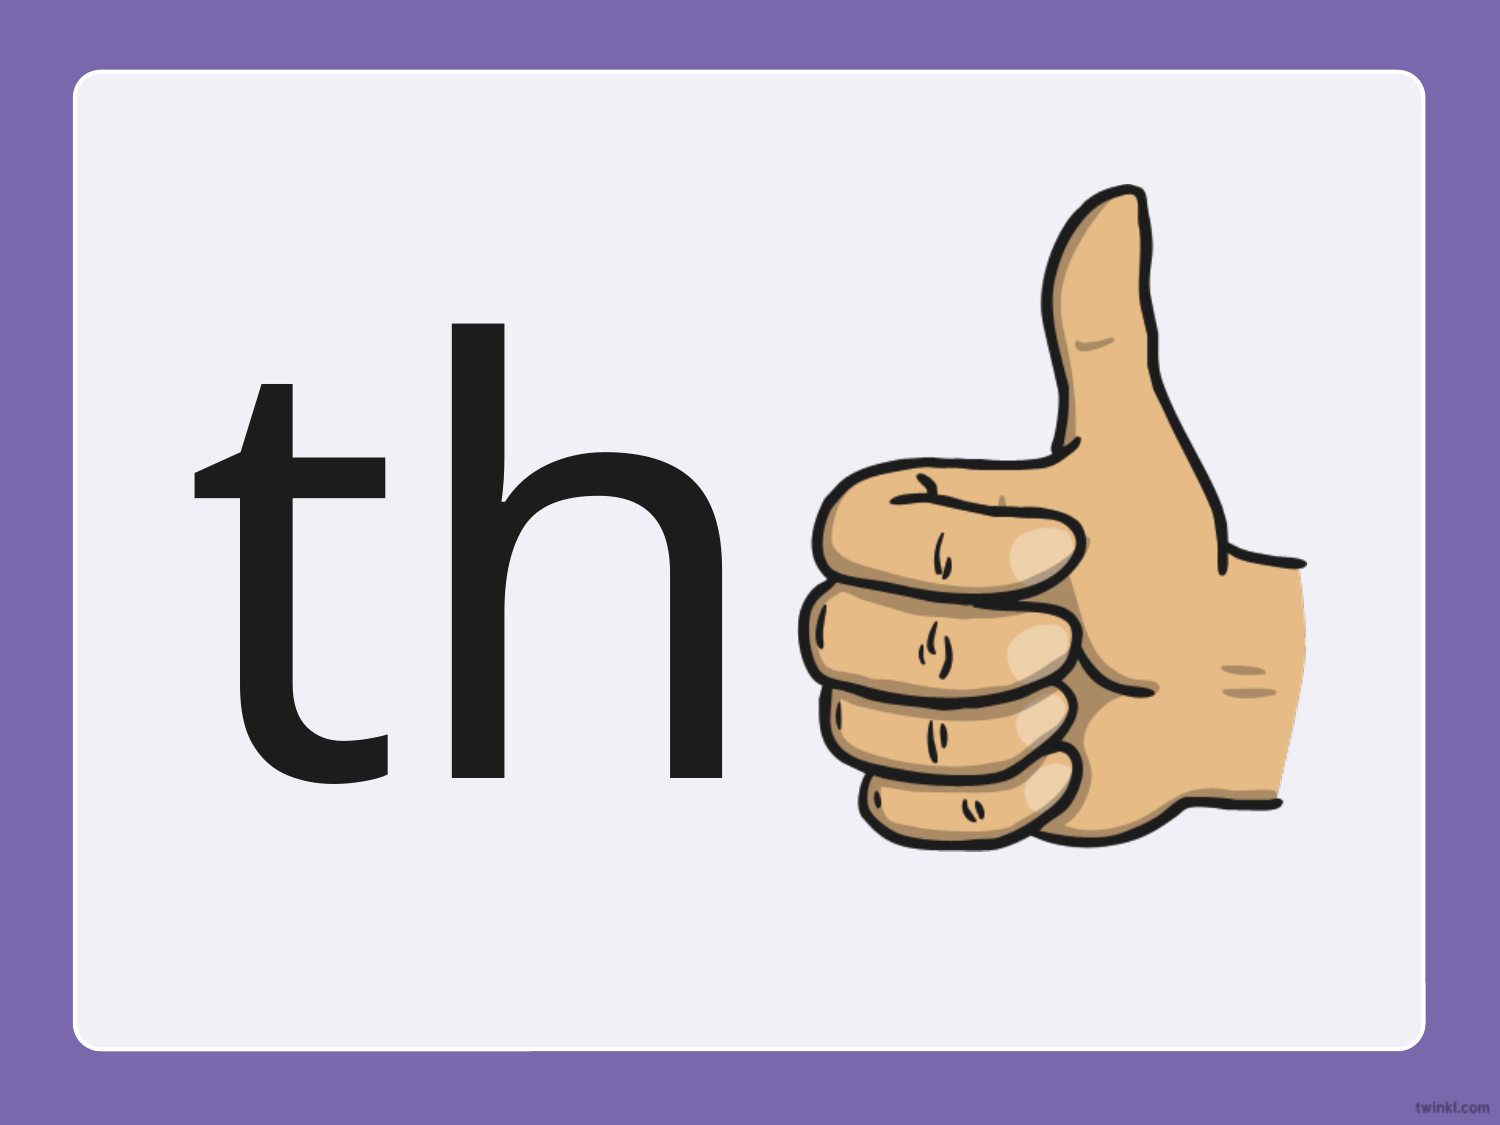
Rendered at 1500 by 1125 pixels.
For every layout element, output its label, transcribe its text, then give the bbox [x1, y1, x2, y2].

picture [0, 0, 1500, 1125]
text_box th [100, 172, 857, 906]
